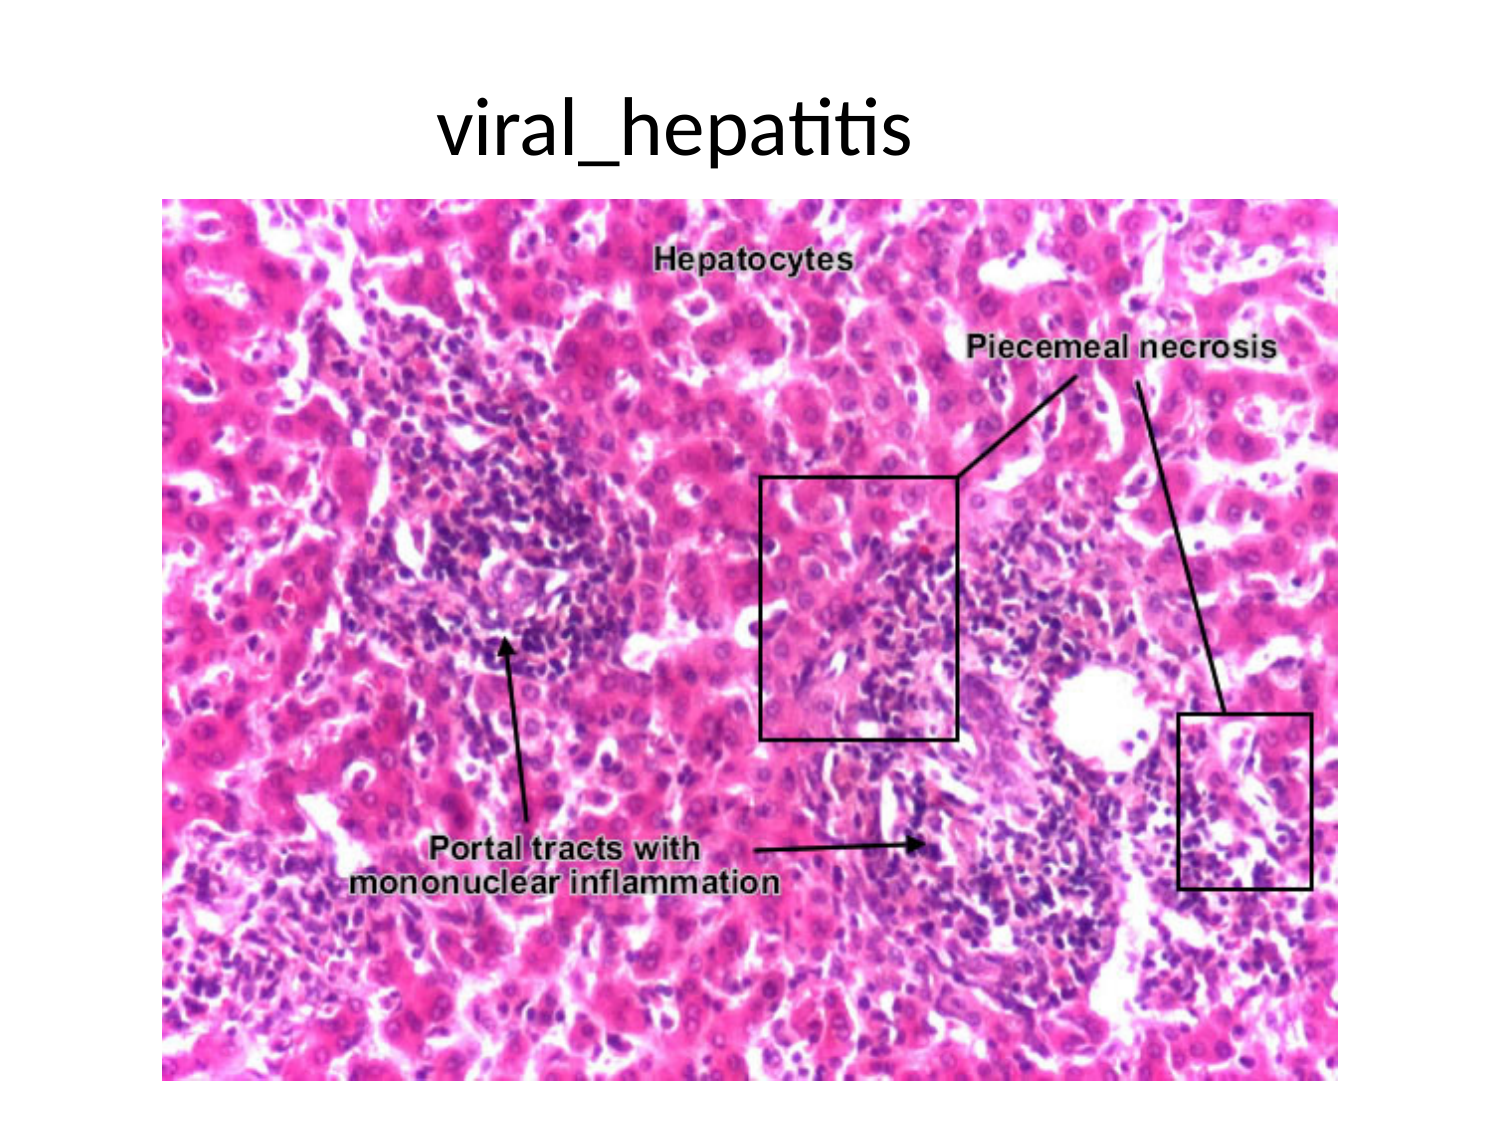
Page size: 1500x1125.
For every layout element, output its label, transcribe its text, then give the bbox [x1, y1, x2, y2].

picture [162, 199, 1338, 1081]
title viral_hepatitis [0, 45, 1350, 200]
